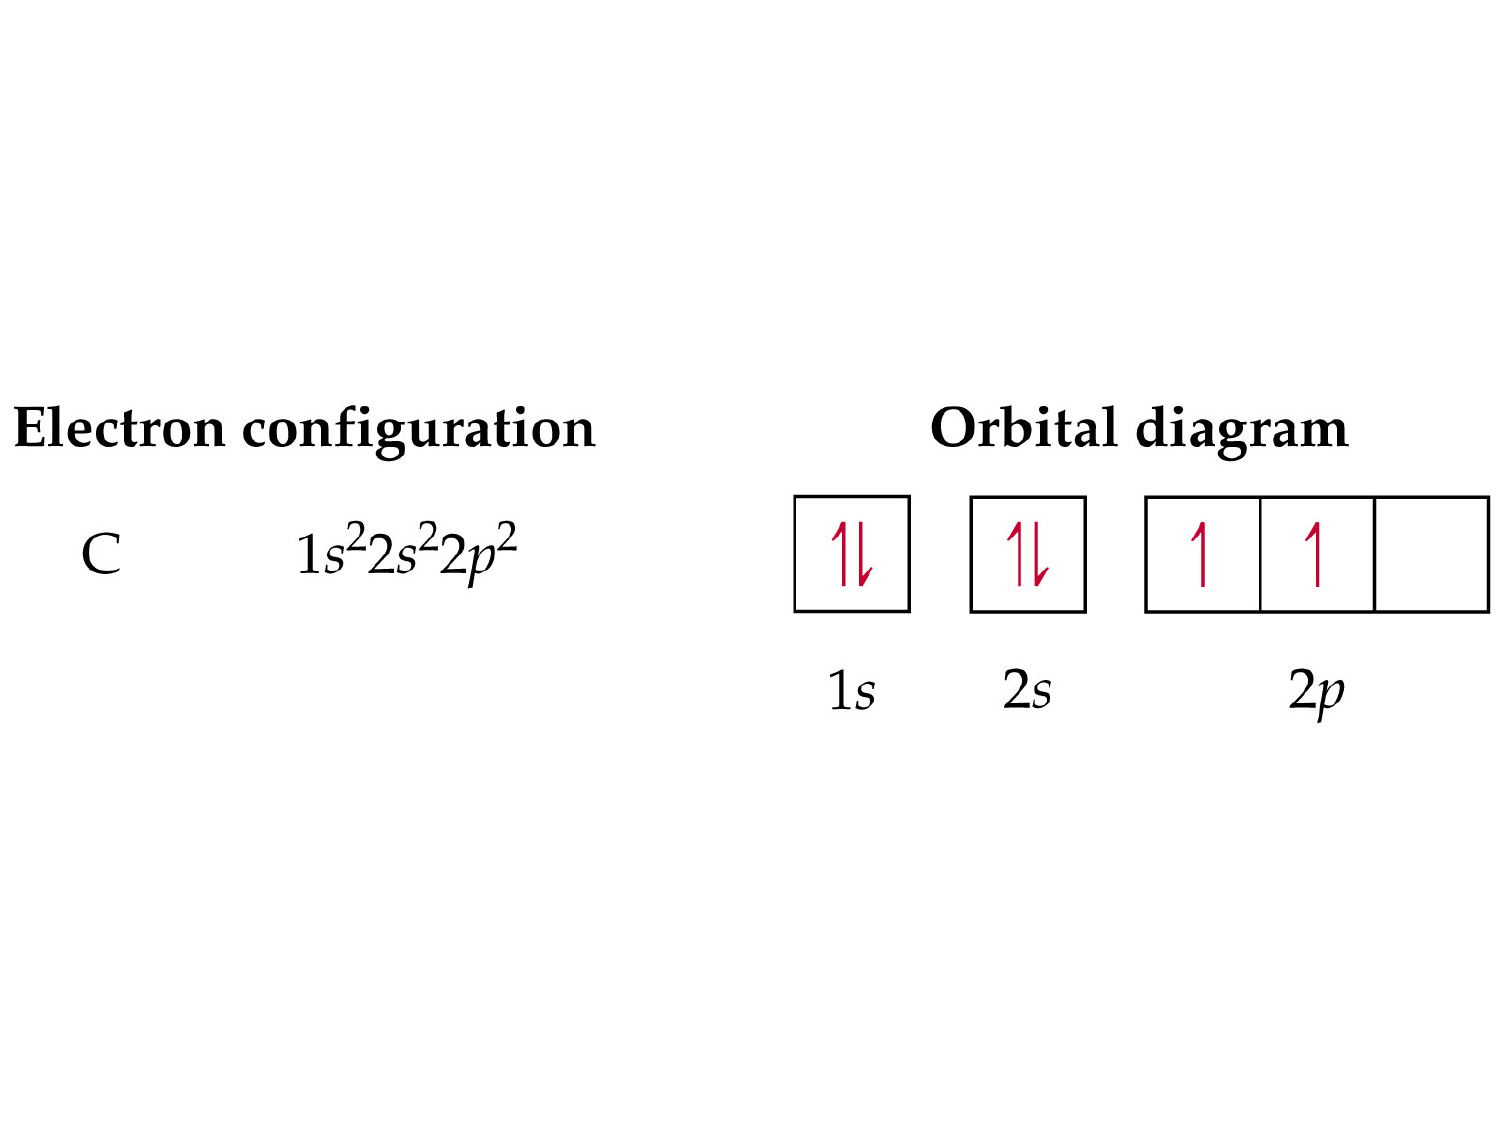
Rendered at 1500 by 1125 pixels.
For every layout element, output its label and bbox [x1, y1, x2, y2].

picture [0, 390, 1500, 735]
